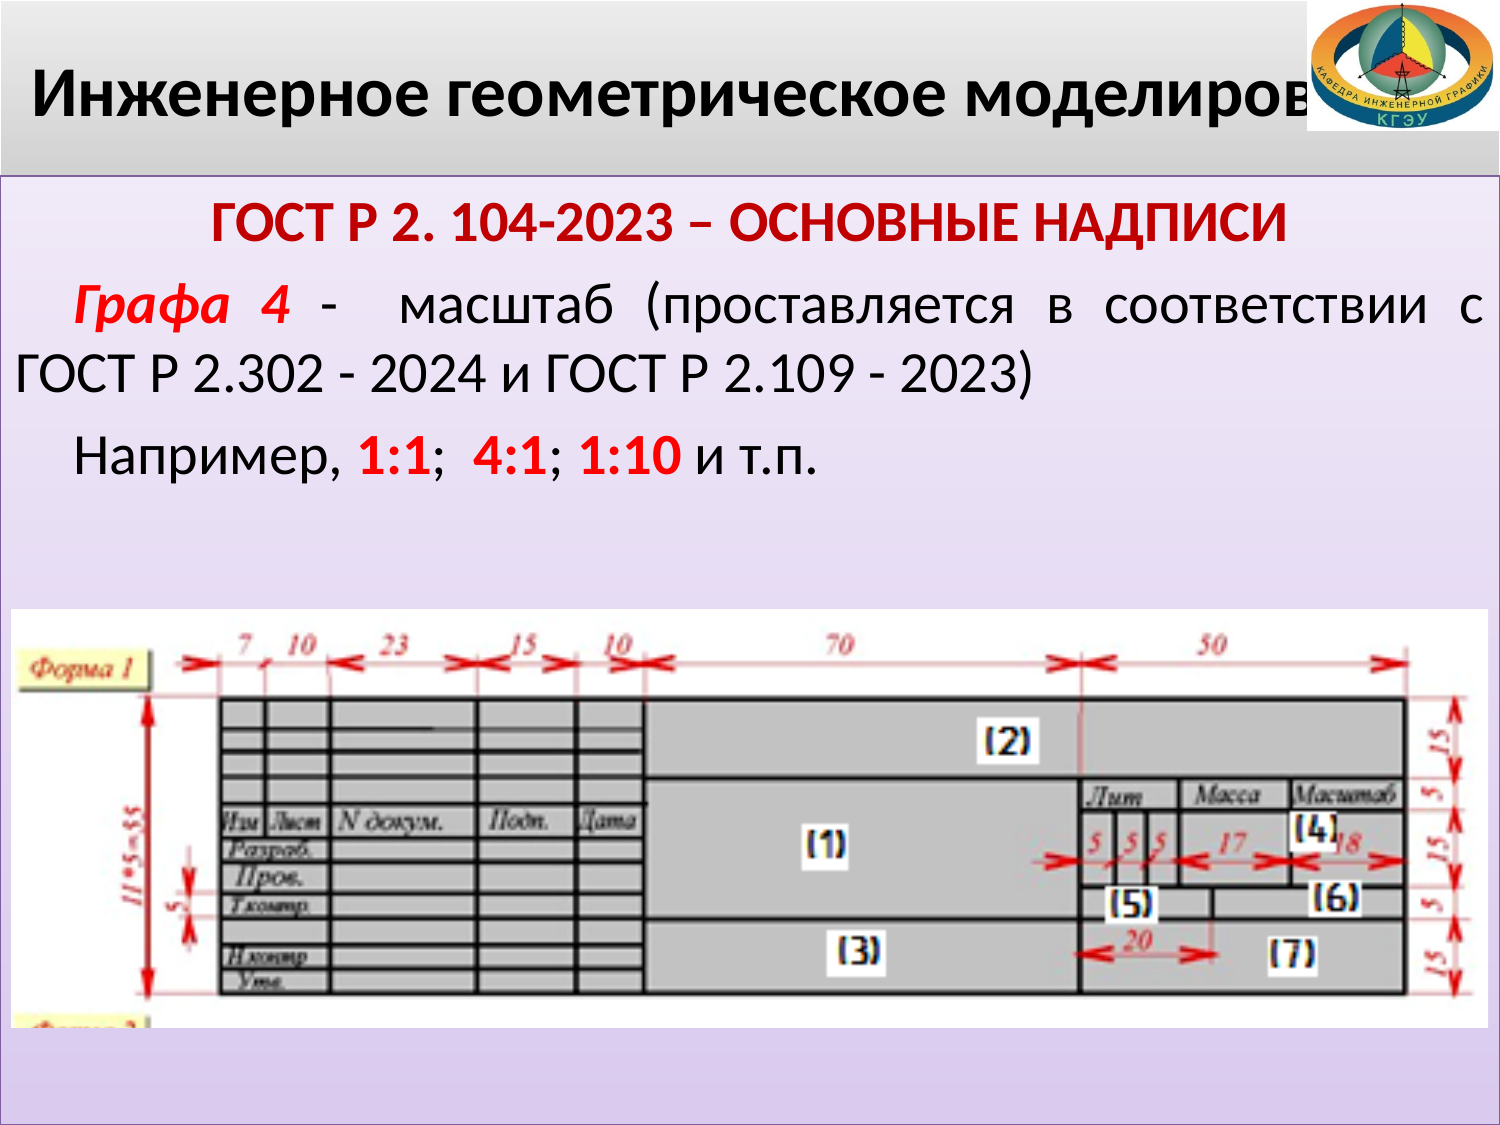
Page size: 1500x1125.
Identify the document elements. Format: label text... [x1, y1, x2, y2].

subtitle ГОСТ Р 2. 104-2023 – ОСНОВНЫЕ НАДПИСИ Графа 4 - масштаб (проставляется в соответствии с ГОСТ Р 2.302 - 2024 и ГОСТ Р 2.109 - 2023) Например, 1:1; 4:1; 1:10 и т.п. [0, 175, 1500, 1125]
picture [1304, 0, 1500, 138]
picture [0, 609, 1489, 1028]
title Инженерное геометрическое моделирование [0, 0, 1500, 175]
